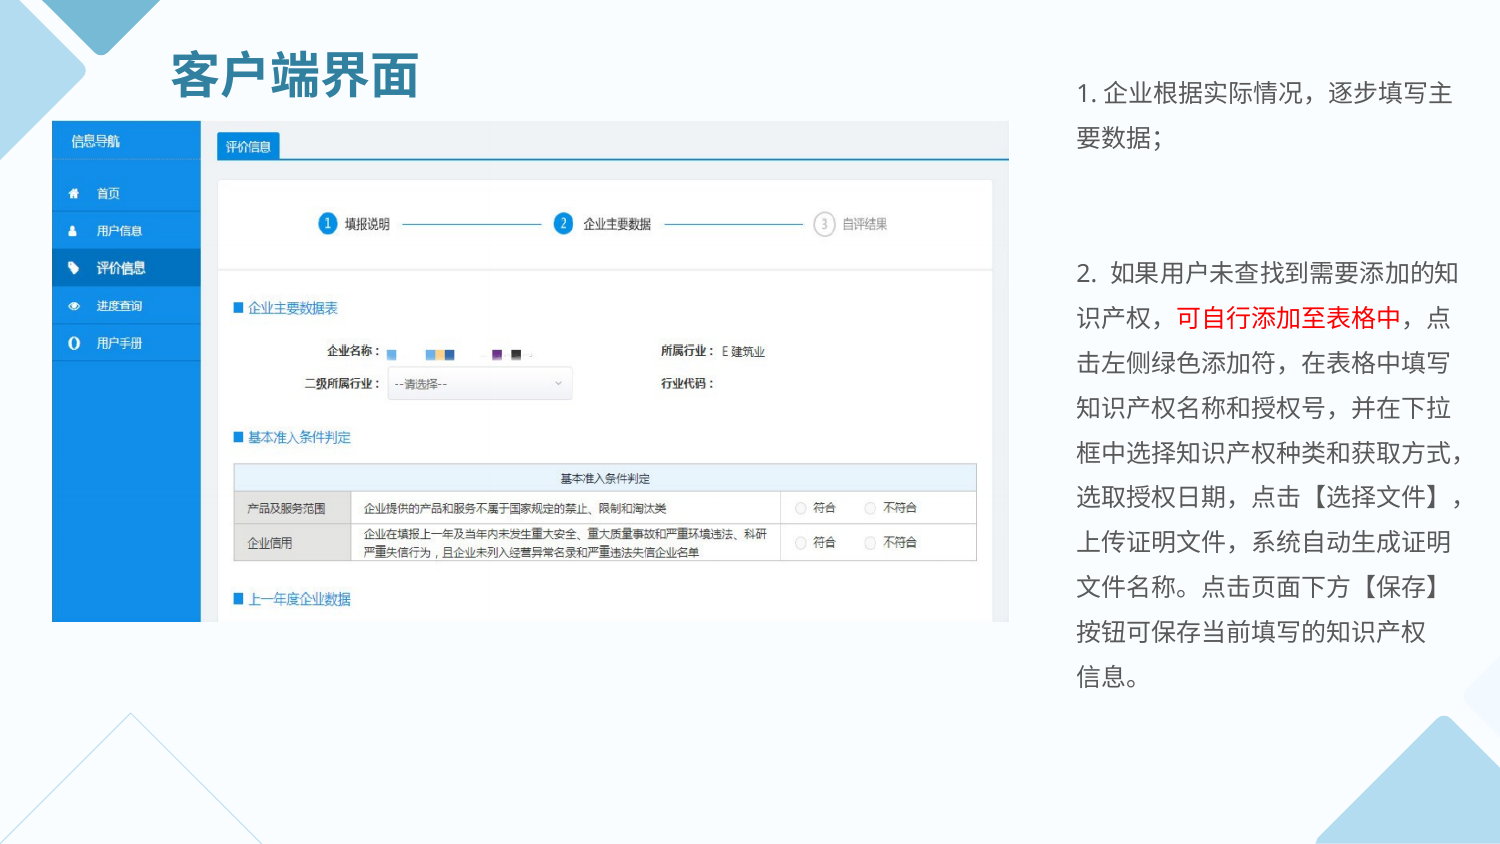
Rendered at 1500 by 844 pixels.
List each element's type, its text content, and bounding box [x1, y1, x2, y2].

picture [52, 120, 1010, 622]
text_box 1.企业根据实际情况，逐步填写主要数据； 2. 如果用户未查找到需要添加的知识产权，可自行添加至表格中，点击左侧绿色添加符，在表格中填写知识产权名称和授权号，并在下拉框中选择知识产权种类和获取方式，选取授权日期，点击【选择文件】，上传证明文件，系统自动生成证明文件名称。点击页面下方【保存】按钮可保存当前填写的知识产权 信息。 [1061, 55, 1485, 744]
text_box 客户端界面 [155, 36, 436, 112]
